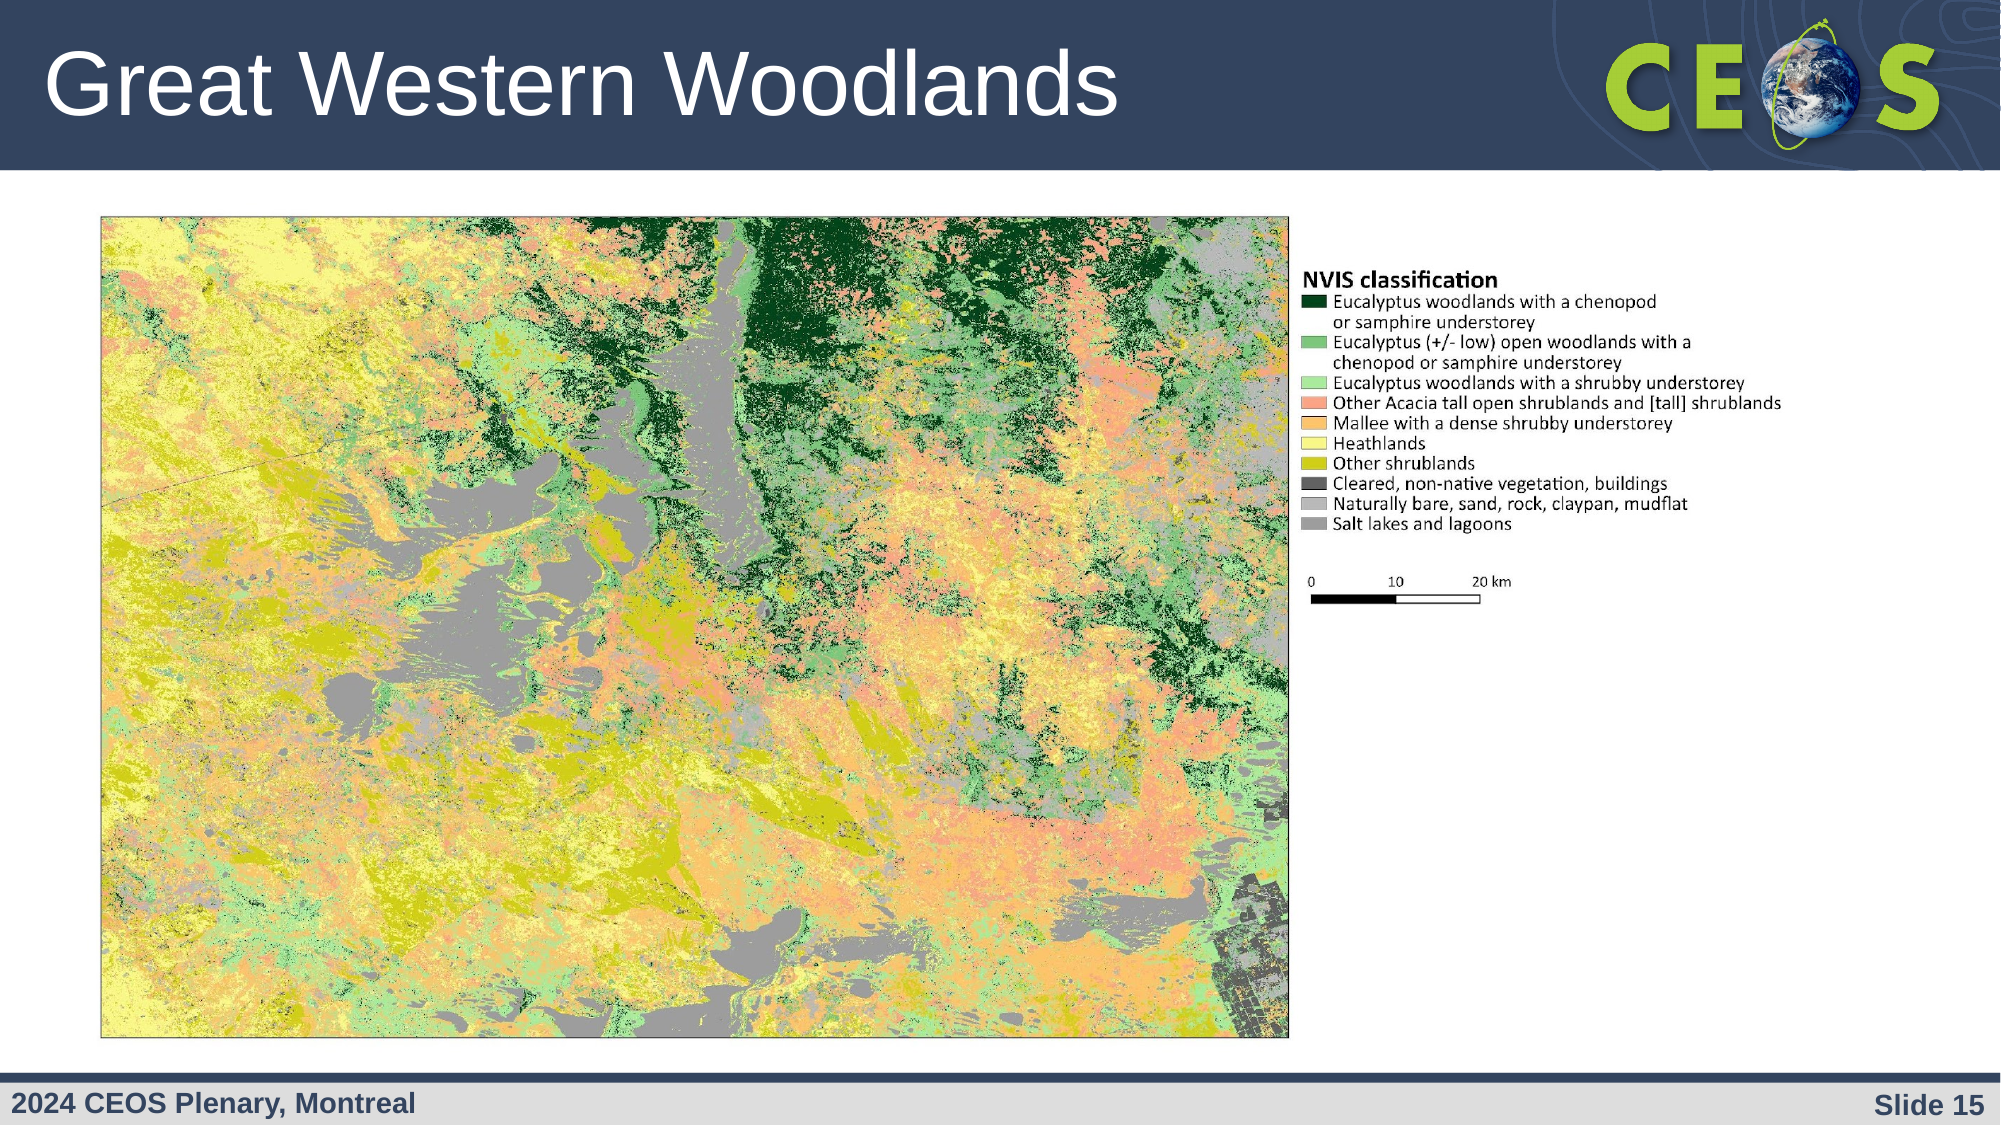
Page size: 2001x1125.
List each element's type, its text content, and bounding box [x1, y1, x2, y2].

picture [1606, 18, 1939, 150]
title Great Western Woodlands [28, 28, 1569, 157]
picture [86, 202, 1797, 1067]
